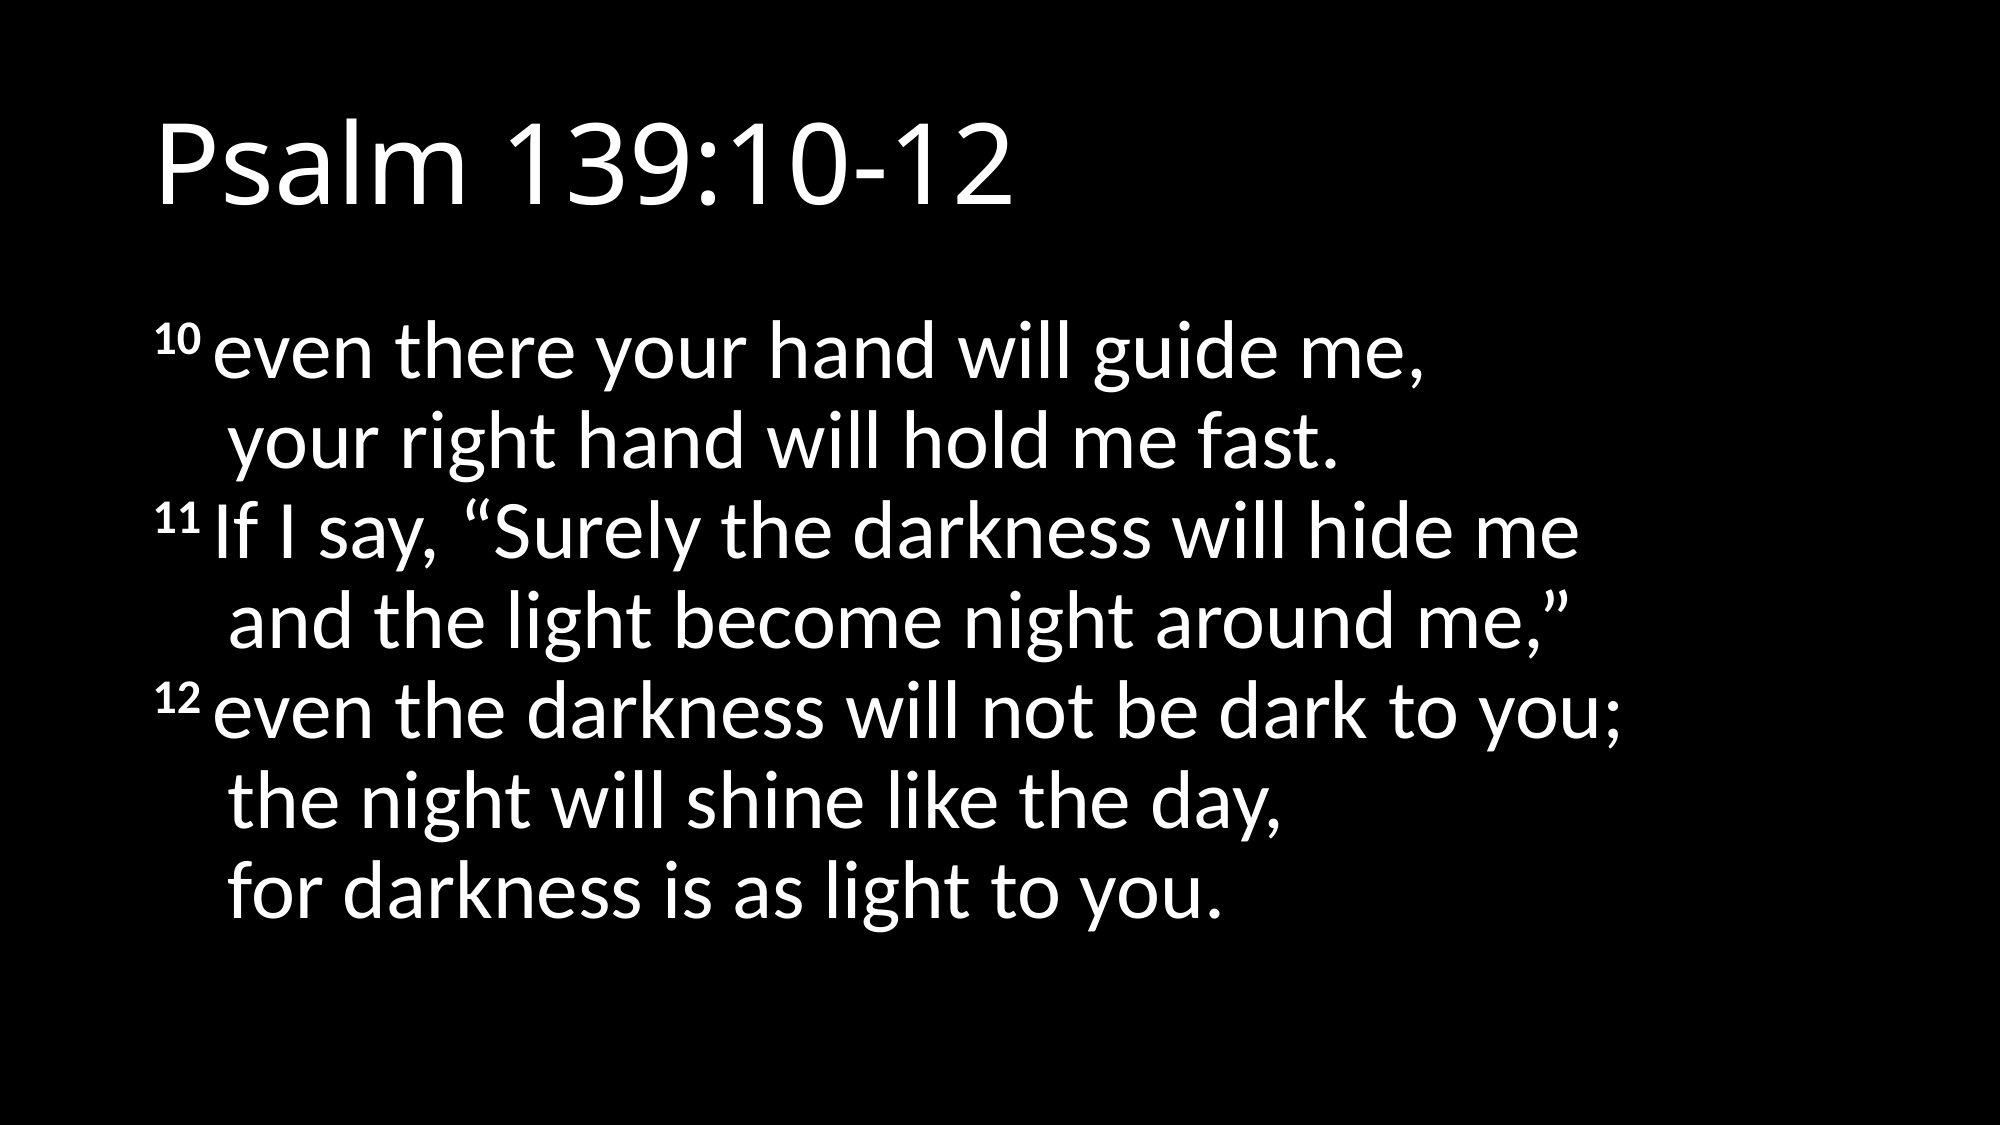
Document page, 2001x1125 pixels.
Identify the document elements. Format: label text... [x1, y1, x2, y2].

list 10 even there your hand will guide me, your right hand will hold me fast. 11 If I say, “Surely the darkness will hide me and the light become night around me,” 12 even the darkness will not be dark to you; the night will shine like the day, for darkness is as light to you. [137, 299, 1863, 1014]
title Psalm 139:10-12 [137, 59, 1863, 278]
